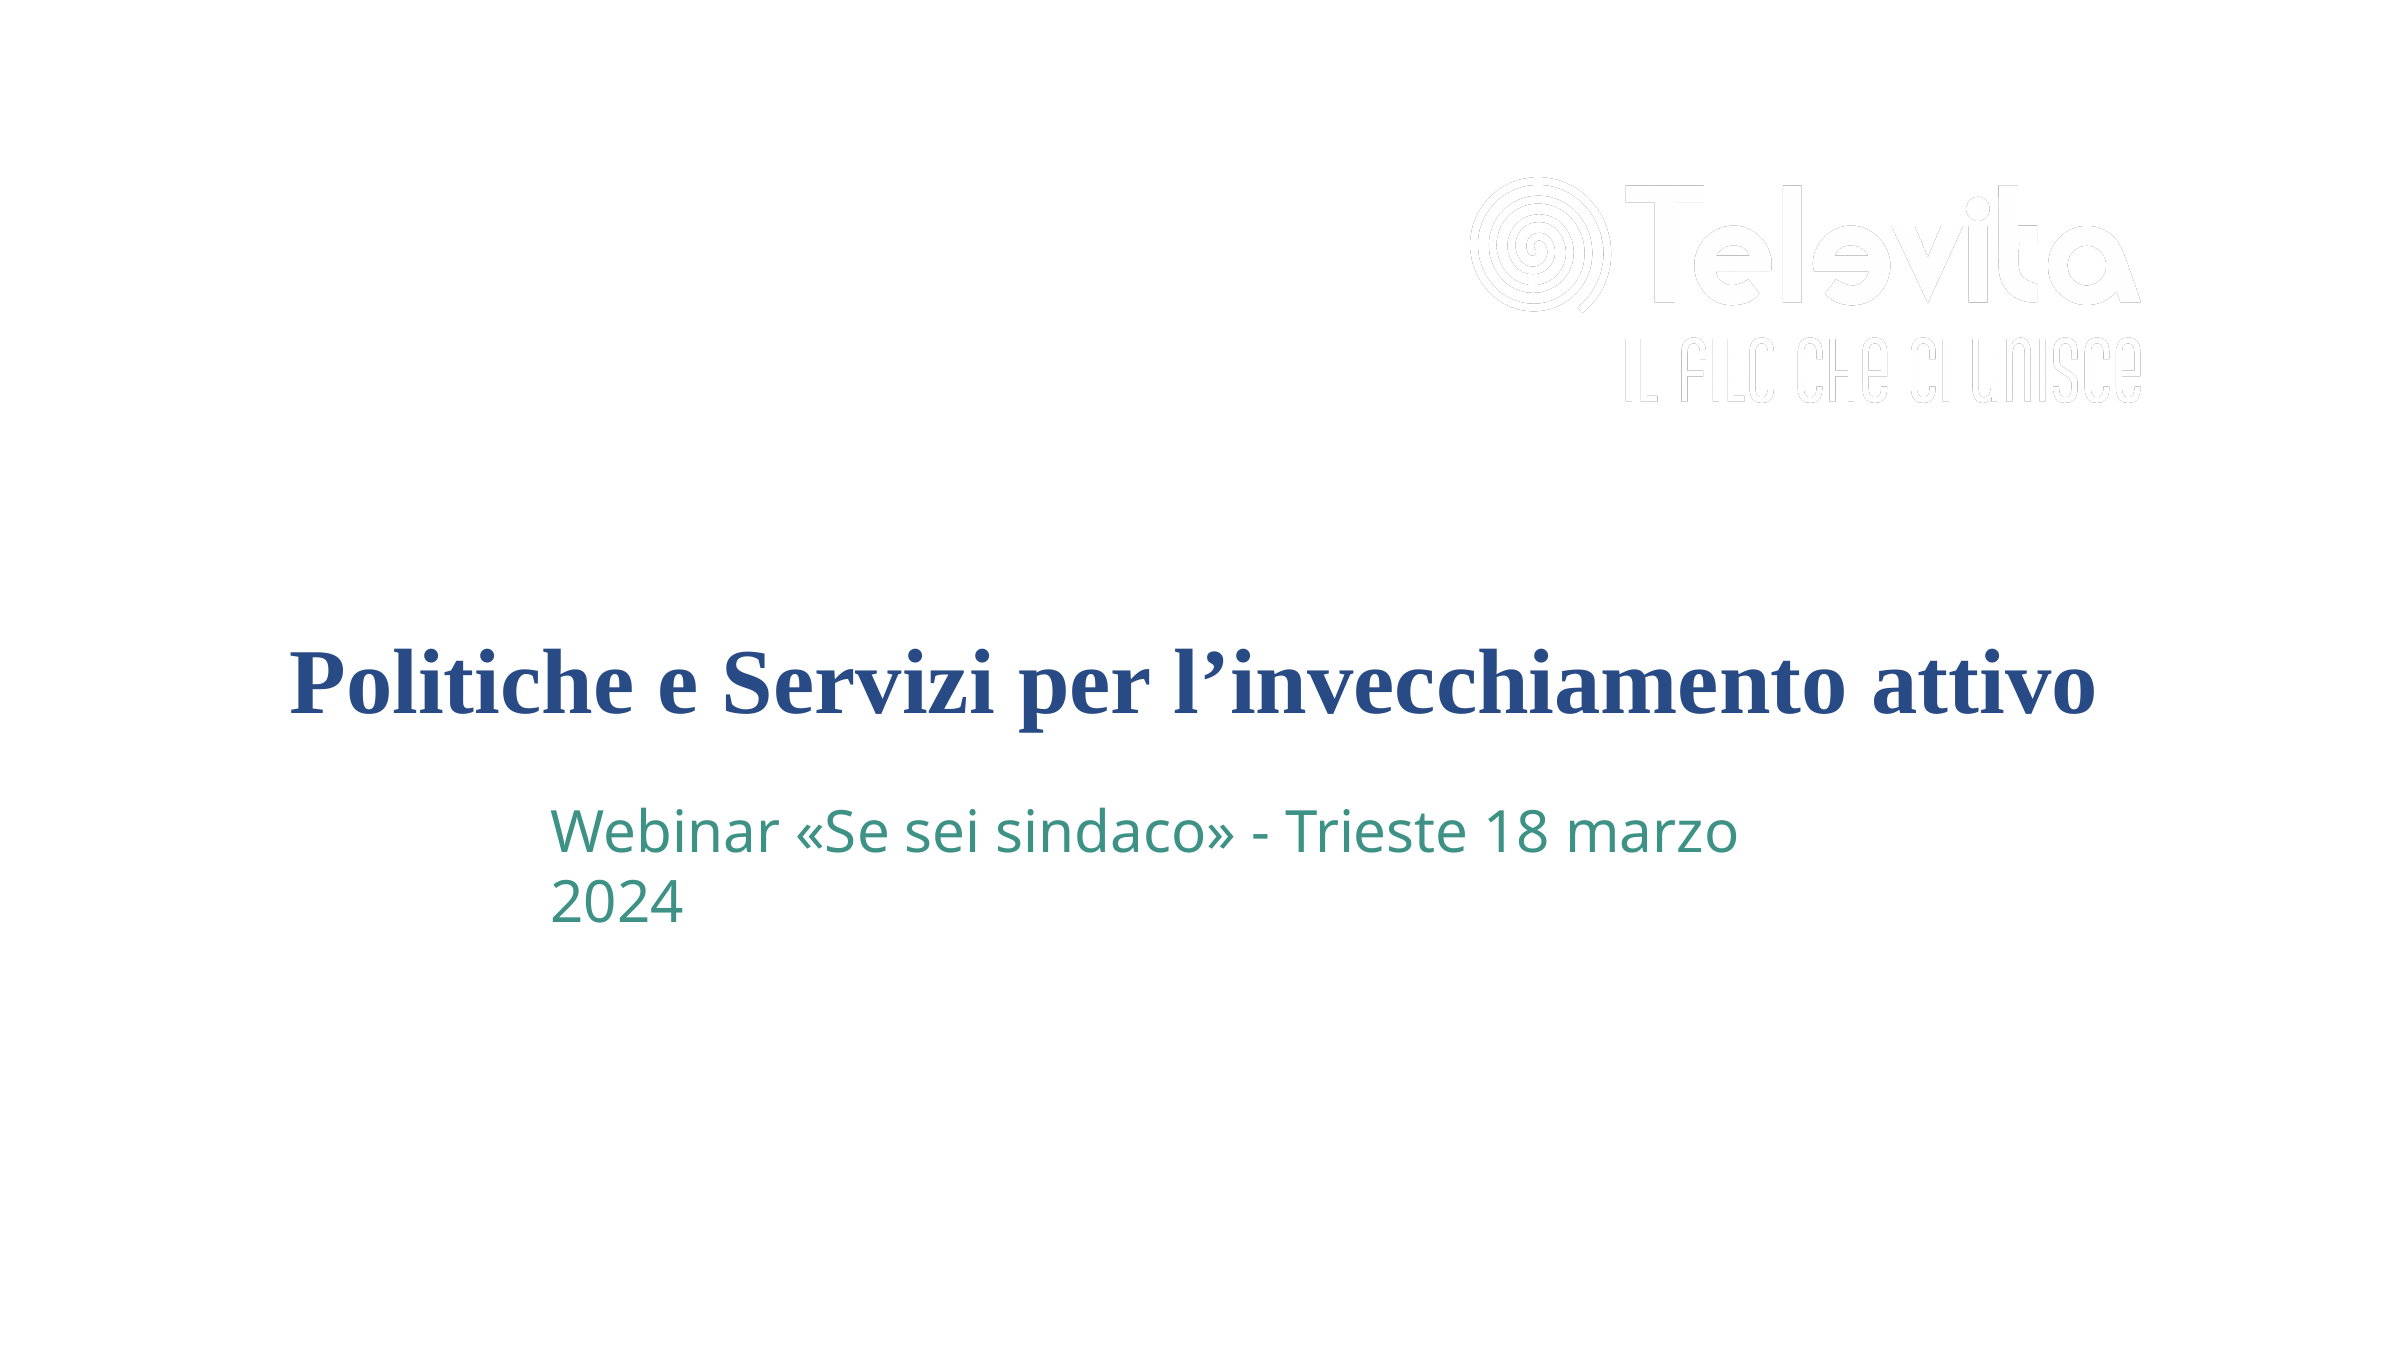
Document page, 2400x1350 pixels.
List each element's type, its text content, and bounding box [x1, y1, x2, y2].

text_box Webinar «Se sei sindaco» - Trieste 18 marzo 2024 [535, 786, 1864, 942]
picture [1470, 177, 2141, 403]
text_box Politiche e Servizi per l’invecchiamento attivo [289, 616, 1220, 734]
